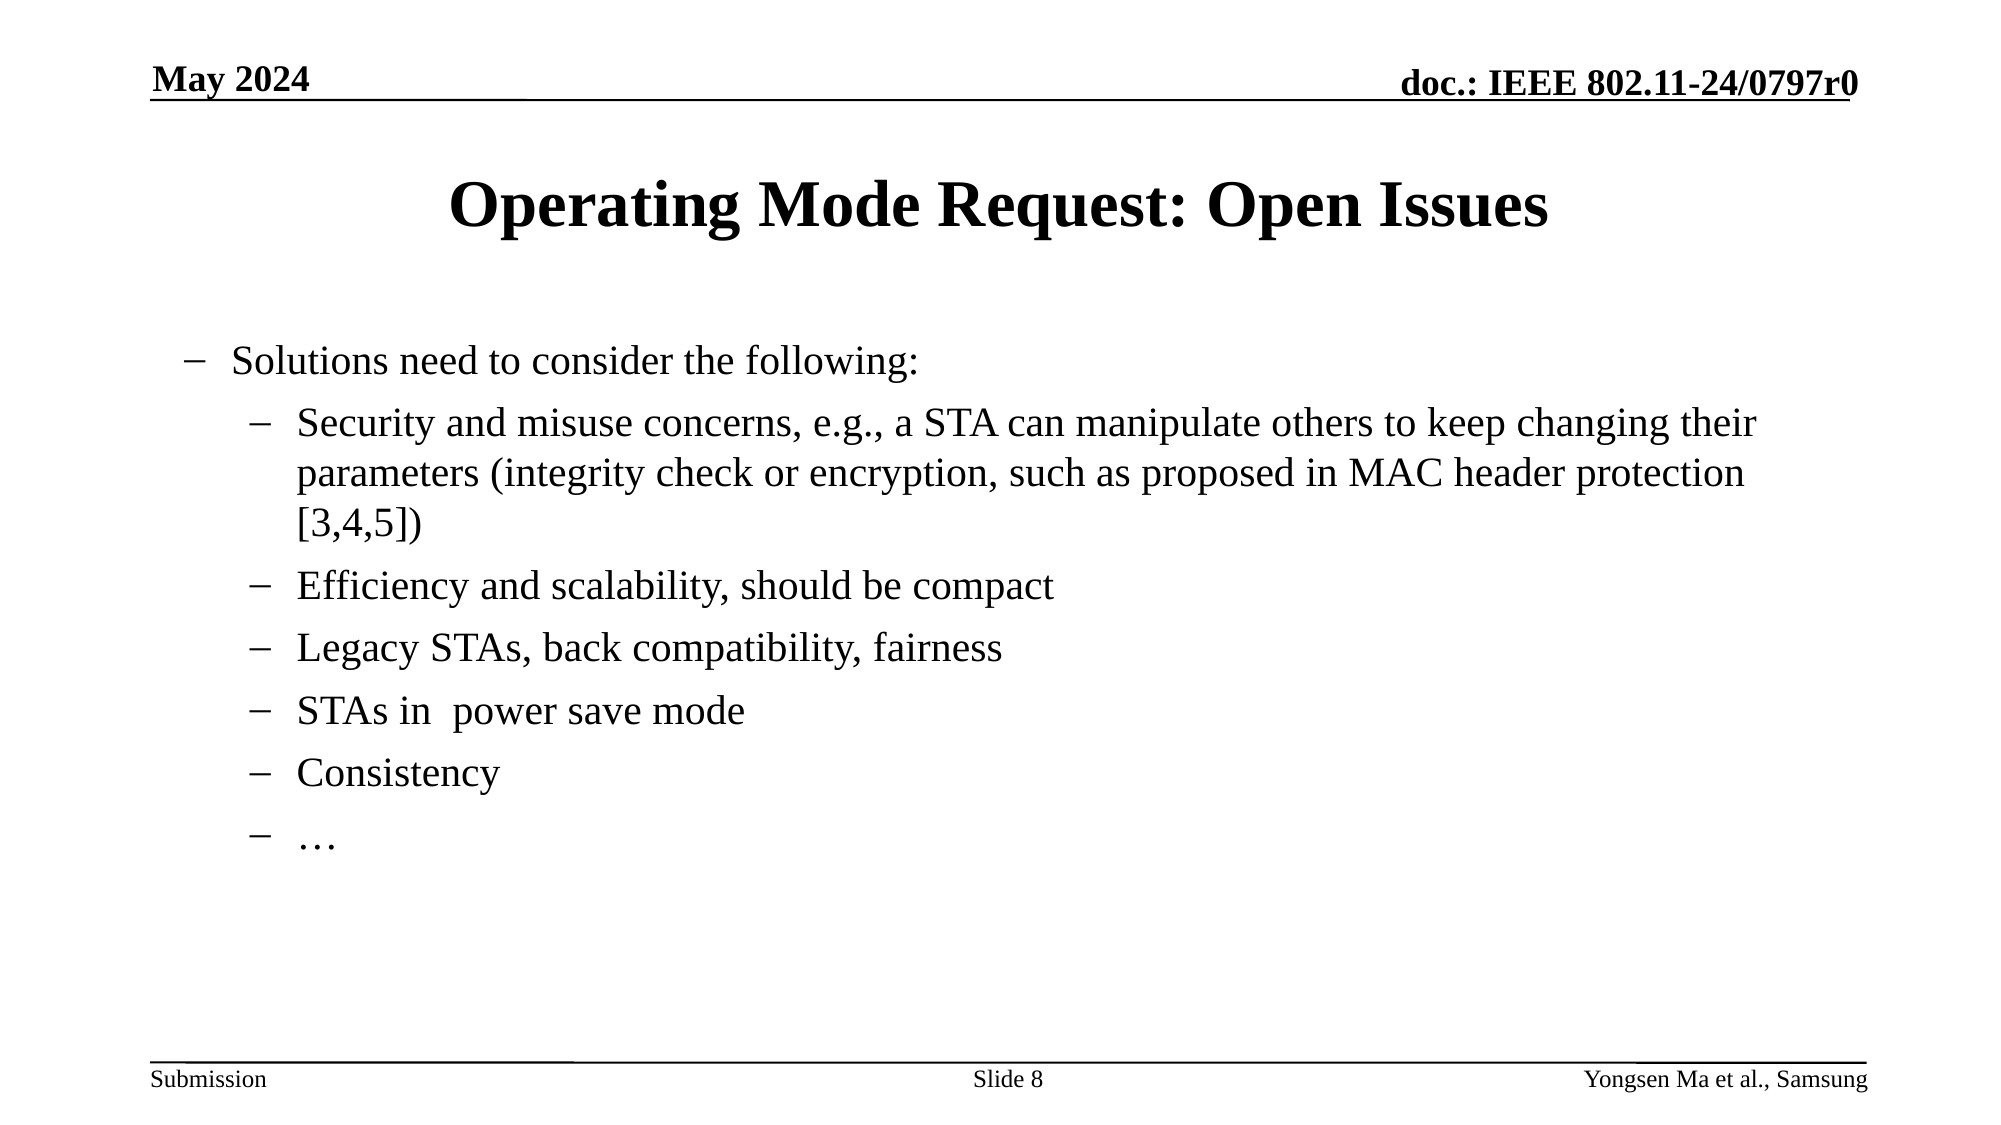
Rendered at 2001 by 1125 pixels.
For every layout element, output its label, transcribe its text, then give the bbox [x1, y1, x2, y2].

footer Yongsen Ma et al., Samsung [1171, 1061, 1869, 1093]
list Solutions need to consider the following: Security and misuse concerns, e.g., a STA can manipulate others to keep changing their parameters (integrity check or encryption, such as proposed in MAC header protection [3,4,5]) Efficiency and scalability, should be compact Legacy STAs, back compatibility, fairness STAs in power save mode Consistency … [149, 324, 1850, 1000]
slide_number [152, 54, 563, 100]
title Operating Mode Request: Open Issues [149, 112, 1850, 288]
slide_number Slide 8 [950, 1061, 1067, 1123]
